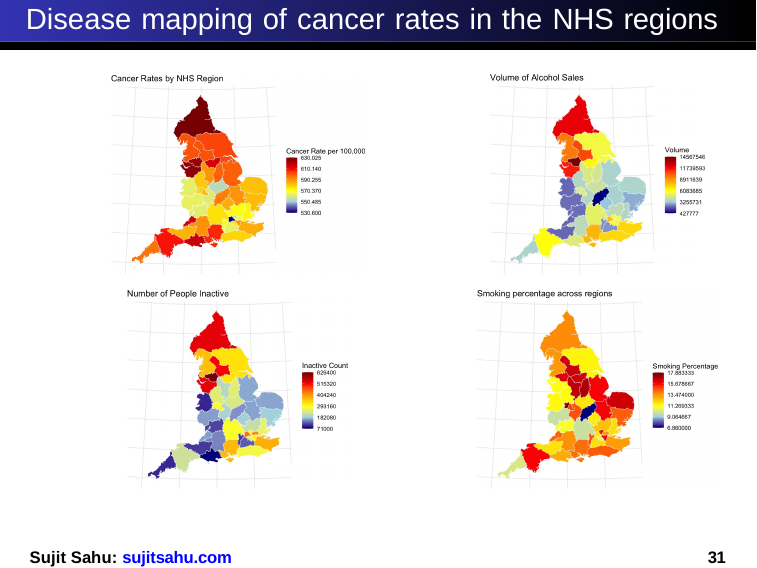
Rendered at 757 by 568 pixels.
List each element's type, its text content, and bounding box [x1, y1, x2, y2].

picture [477, 289, 718, 489]
footer Sujit Sahu: sujitsahu.com [27, 545, 236, 568]
text_box Disease mapping of cancer rates in the NHS regions [23, 0, 724, 36]
picture [111, 74, 365, 274]
picture [490, 74, 705, 274]
picture [0, 0, 756, 50]
slide_number 27 [701, 545, 735, 568]
picture [127, 289, 349, 489]
